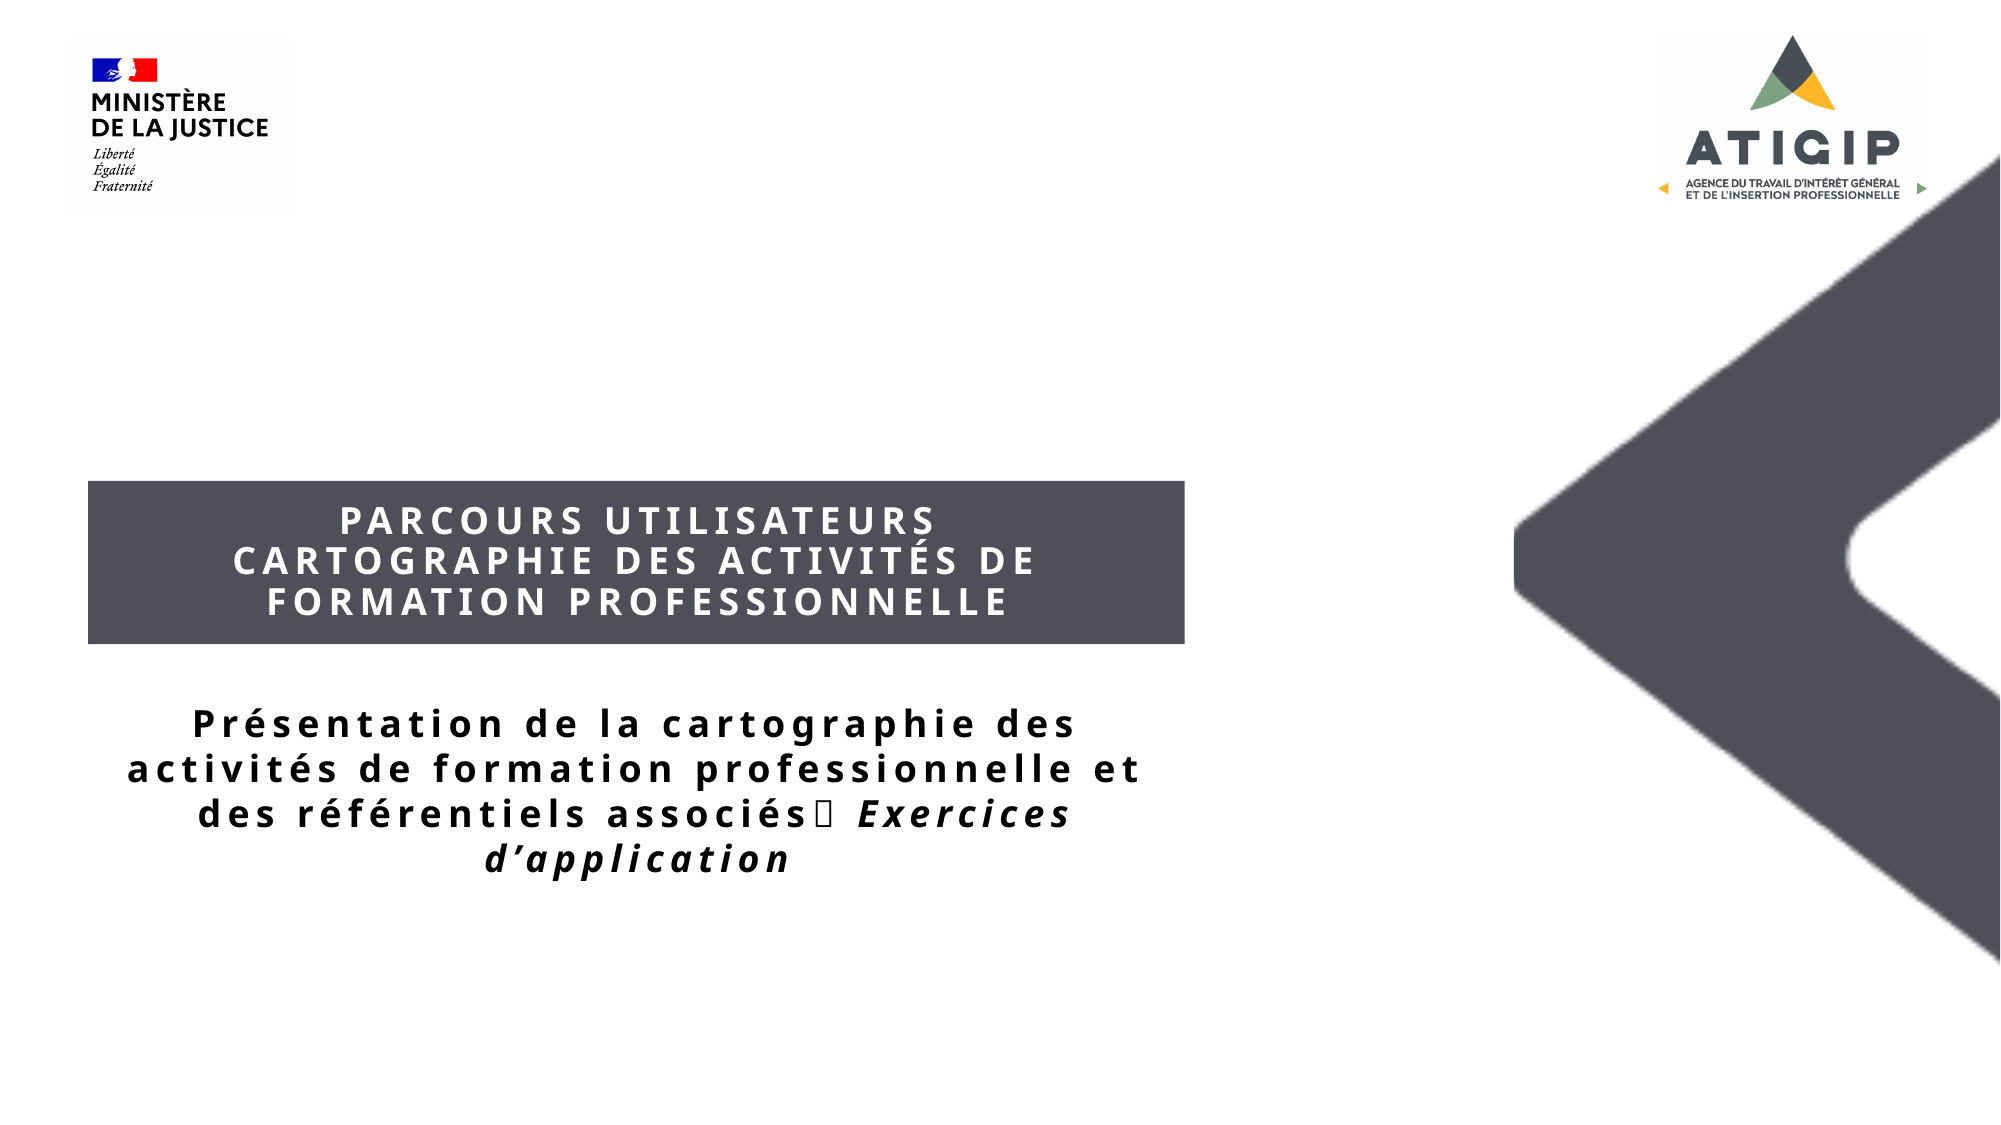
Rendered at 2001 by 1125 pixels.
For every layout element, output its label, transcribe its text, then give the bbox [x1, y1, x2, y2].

text_box Parcours utilisateurs Cartographie des activités de formation professionnelle [88, 480, 1185, 645]
picture [1658, 35, 1927, 199]
text_box Présentation de la cartographie des activités de formation professionnelle et des référentiels associés Exercices d’application [88, 692, 1185, 888]
picture [69, 35, 291, 214]
